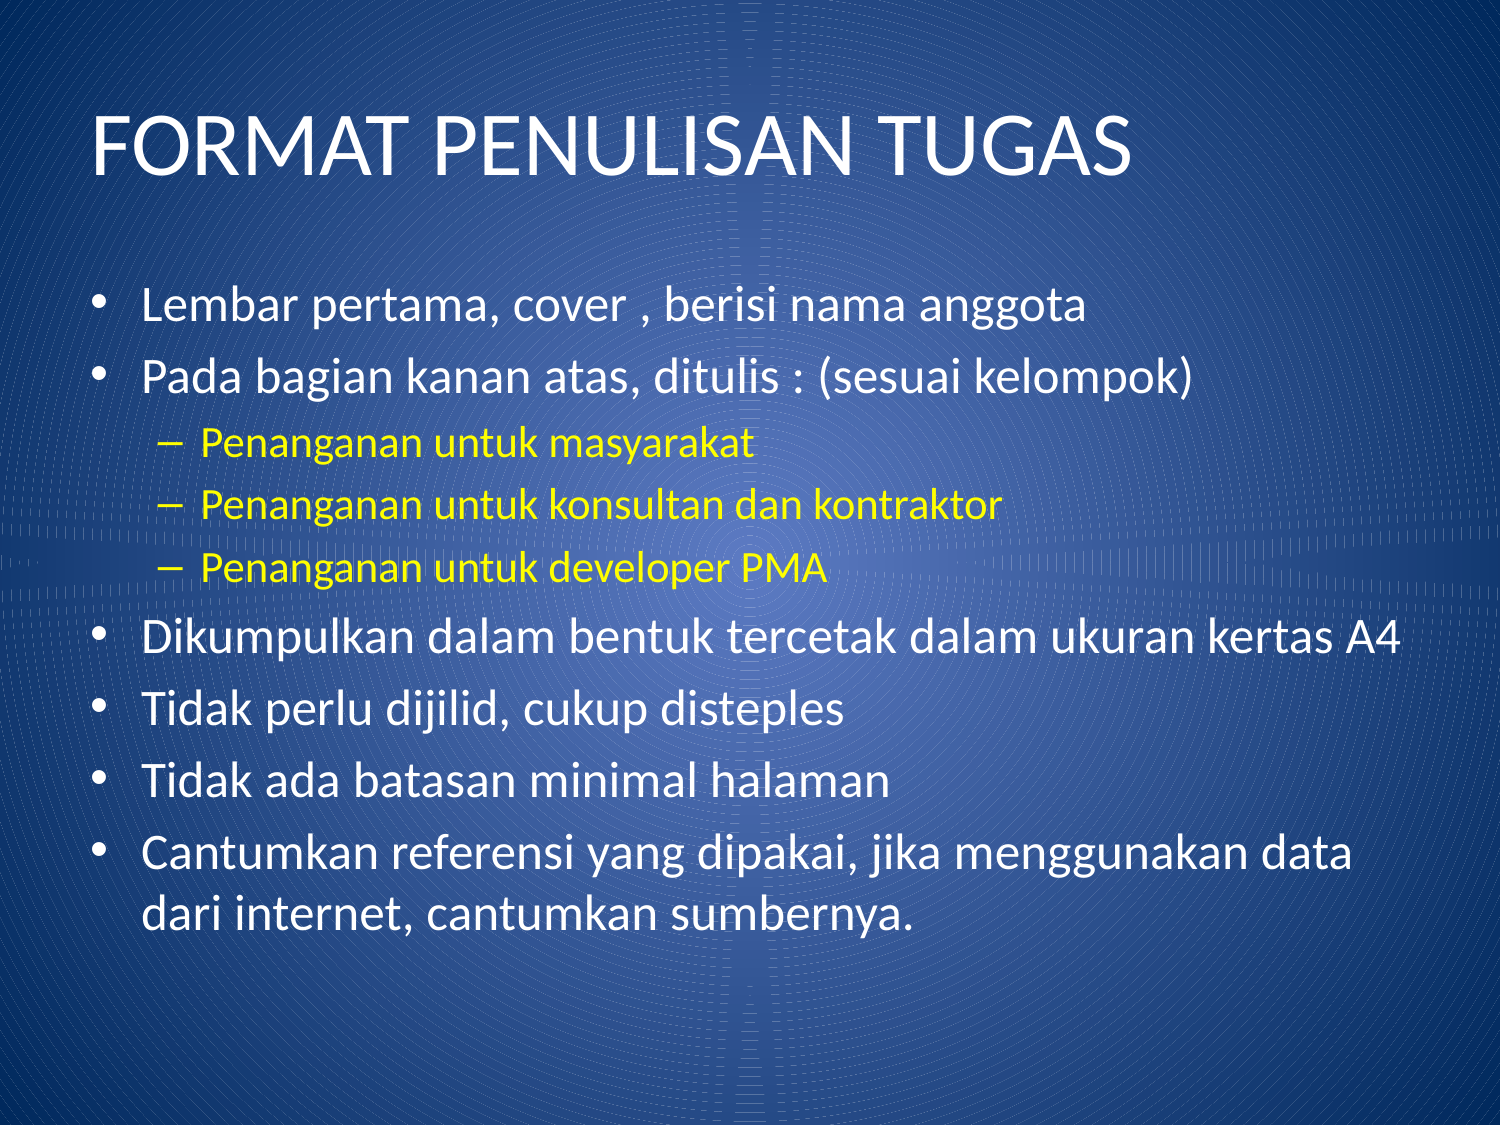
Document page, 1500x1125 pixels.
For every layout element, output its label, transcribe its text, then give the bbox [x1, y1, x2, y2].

title FORMAT PENULISAN TUGAS [75, 45, 1425, 233]
list Lembar pertama, cover , berisi nama anggota Pada bagian kanan atas, ditulis : (sesuai kelompok) Penanganan untuk masyarakat Penanganan untuk konsultan dan kontraktor Penanganan untuk developer PMA Dikumpulkan dalam bentuk tercetak dalam ukuran kertas A4 Tidak perlu dijilid, cukup disteples Tidak ada batasan minimal halaman Cantumkan referensi yang dipakai, jika menggunakan data dari internet, cantumkan sumbernya. [75, 262, 1425, 1005]
